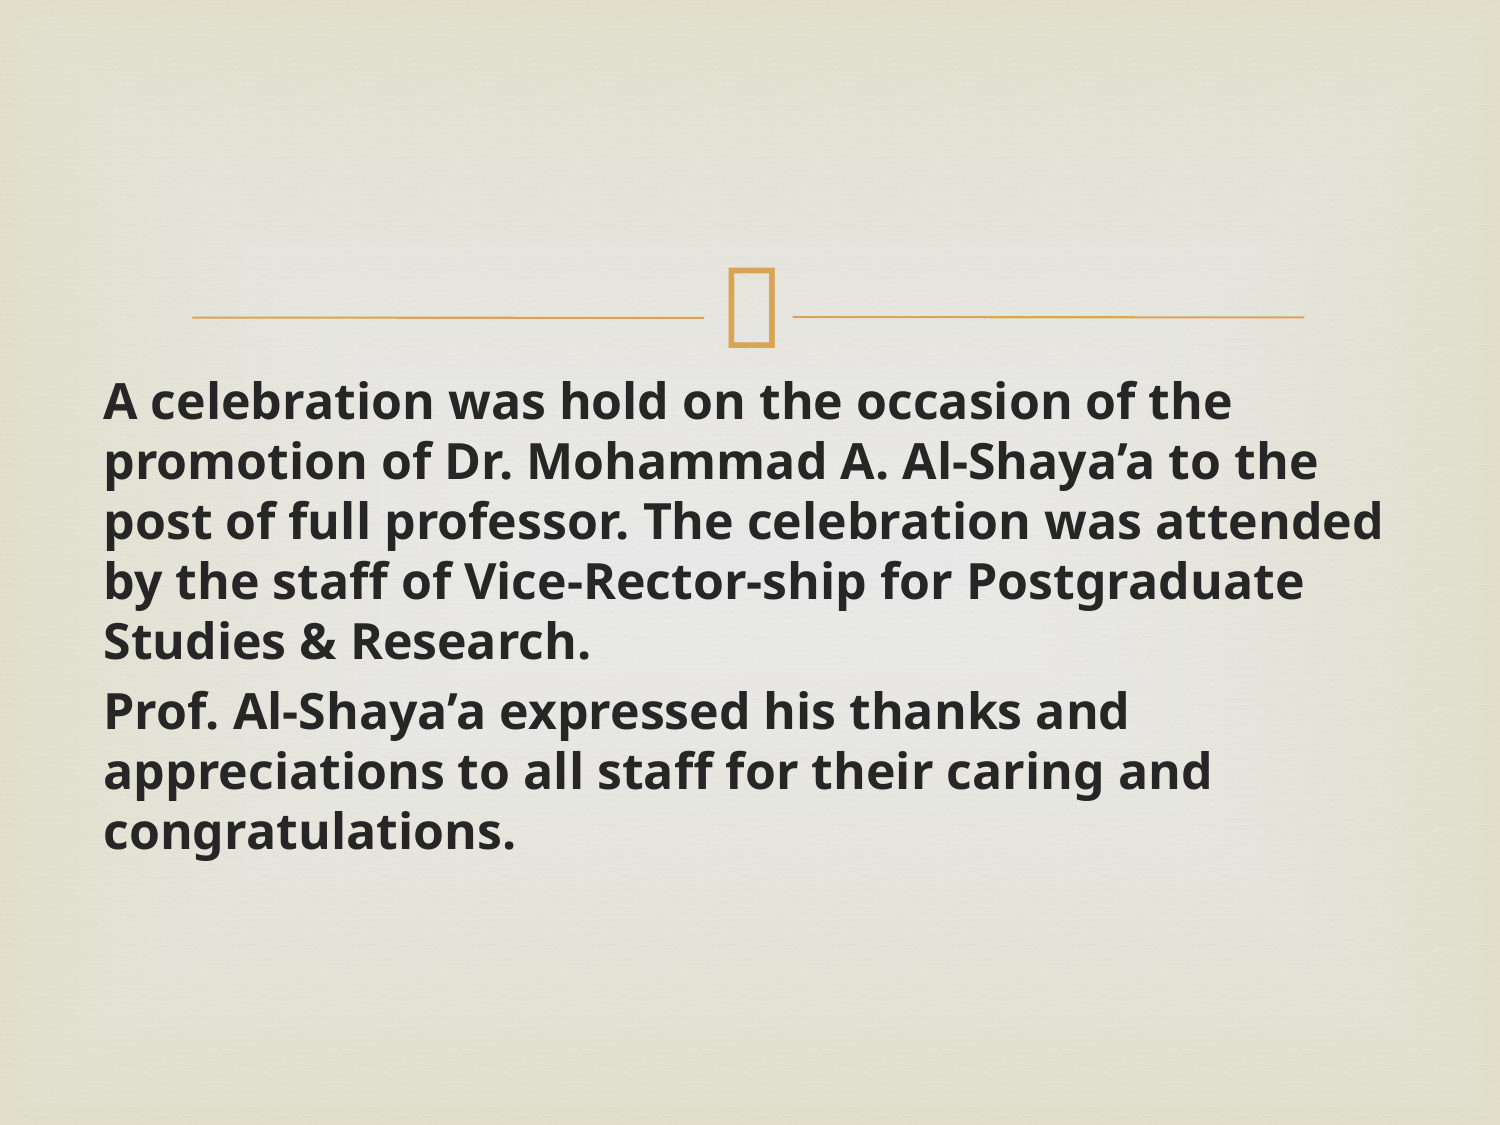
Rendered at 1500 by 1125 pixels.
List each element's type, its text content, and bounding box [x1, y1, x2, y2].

list A celebration was hold on the occasion of the promotion of Dr. Mohammad A. Al-Shaya’a to the post of full professor. The celebration was attended by the staff of Vice-Rector-ship for Postgraduate Studies & Research. Prof. Al-Shaya’a expressed his thanks and appreciations to all staff for their caring and congratulations. [88, 361, 1421, 1052]
